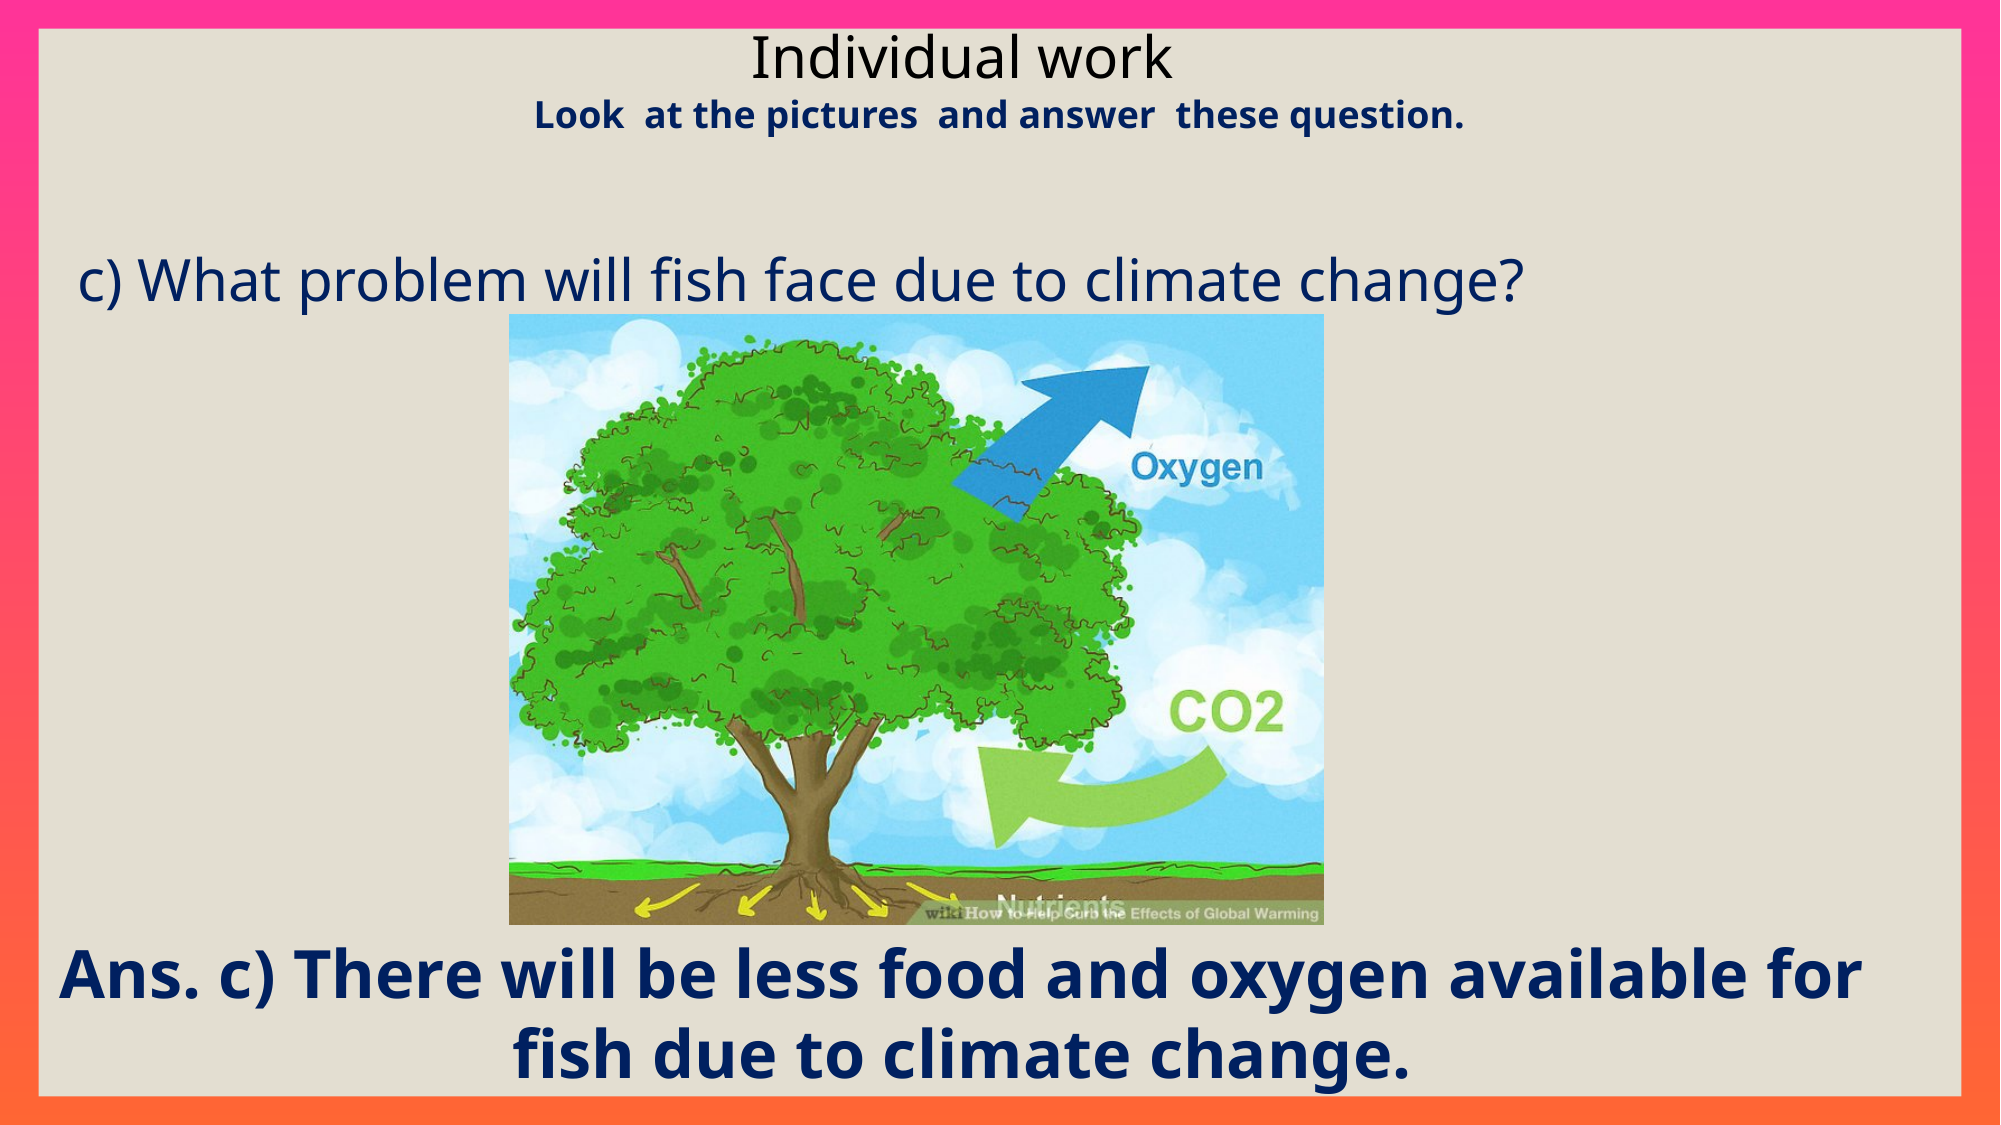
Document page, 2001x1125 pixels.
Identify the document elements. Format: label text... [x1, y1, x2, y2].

text_box Ans. c) There will be less food and oxygen available for fish due to climate change. [31, 924, 1894, 1099]
text_box Individual work [600, 12, 1325, 83]
picture [509, 314, 1324, 925]
text_box Look at the pictures and answer these question. [456, 83, 1544, 144]
text_box c) What problem will fish face due to climate change? [62, 236, 1925, 321]
